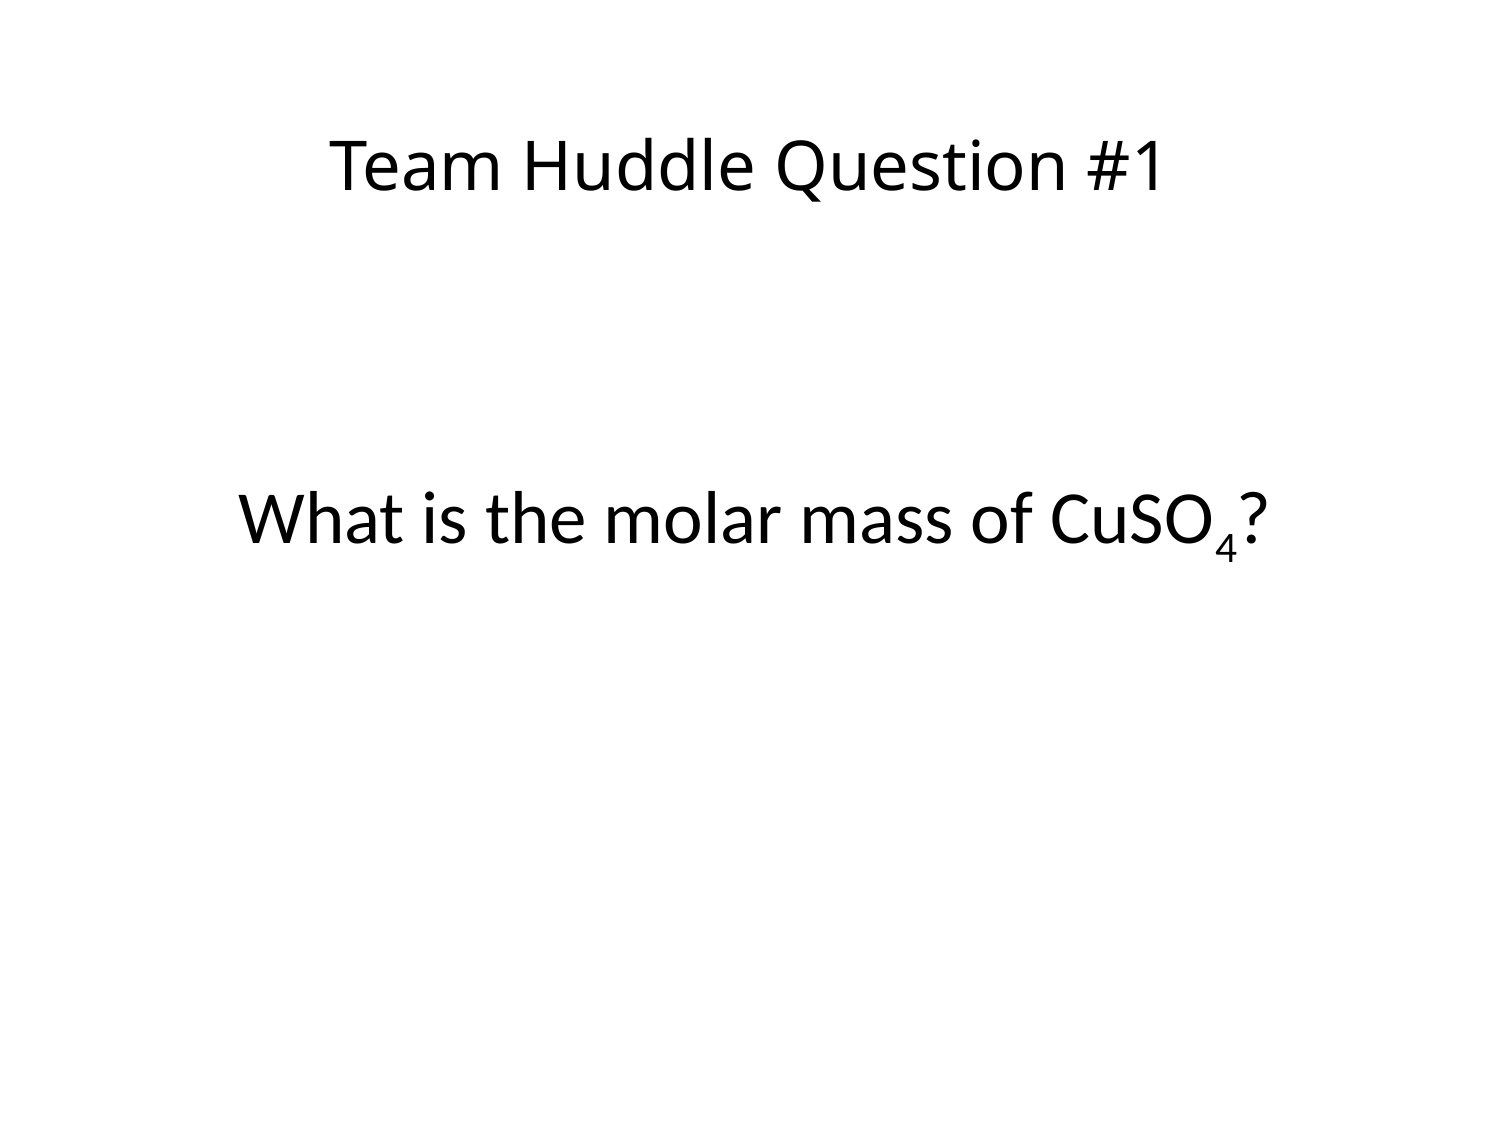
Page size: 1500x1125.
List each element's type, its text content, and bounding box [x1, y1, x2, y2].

list What is the molar mass of CuSO4? [108, 462, 1402, 613]
title Team Huddle Question #1 [103, 59, 1397, 278]
